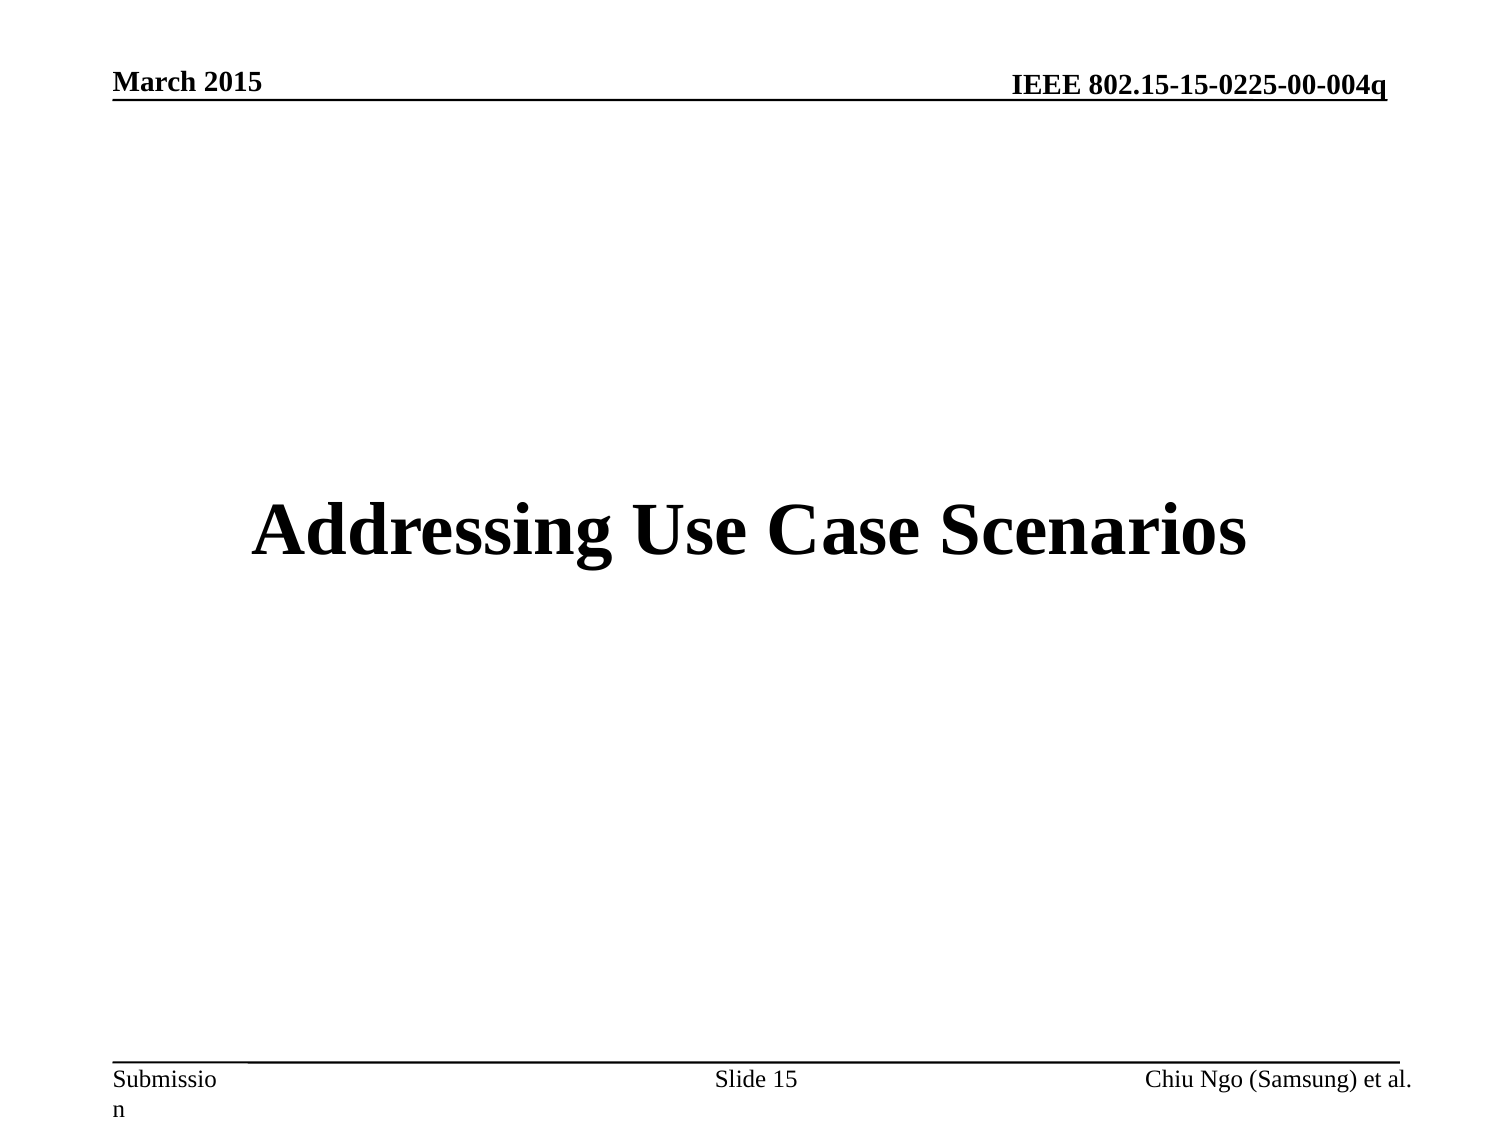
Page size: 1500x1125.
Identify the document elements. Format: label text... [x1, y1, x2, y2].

slide_number Slide 15 [712, 1061, 800, 1093]
footer Chiu Ngo (Samsung) et al. [899, 1061, 1413, 1093]
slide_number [112, 61, 376, 98]
title Addressing Use Case Scenarios [112, 437, 1388, 613]
